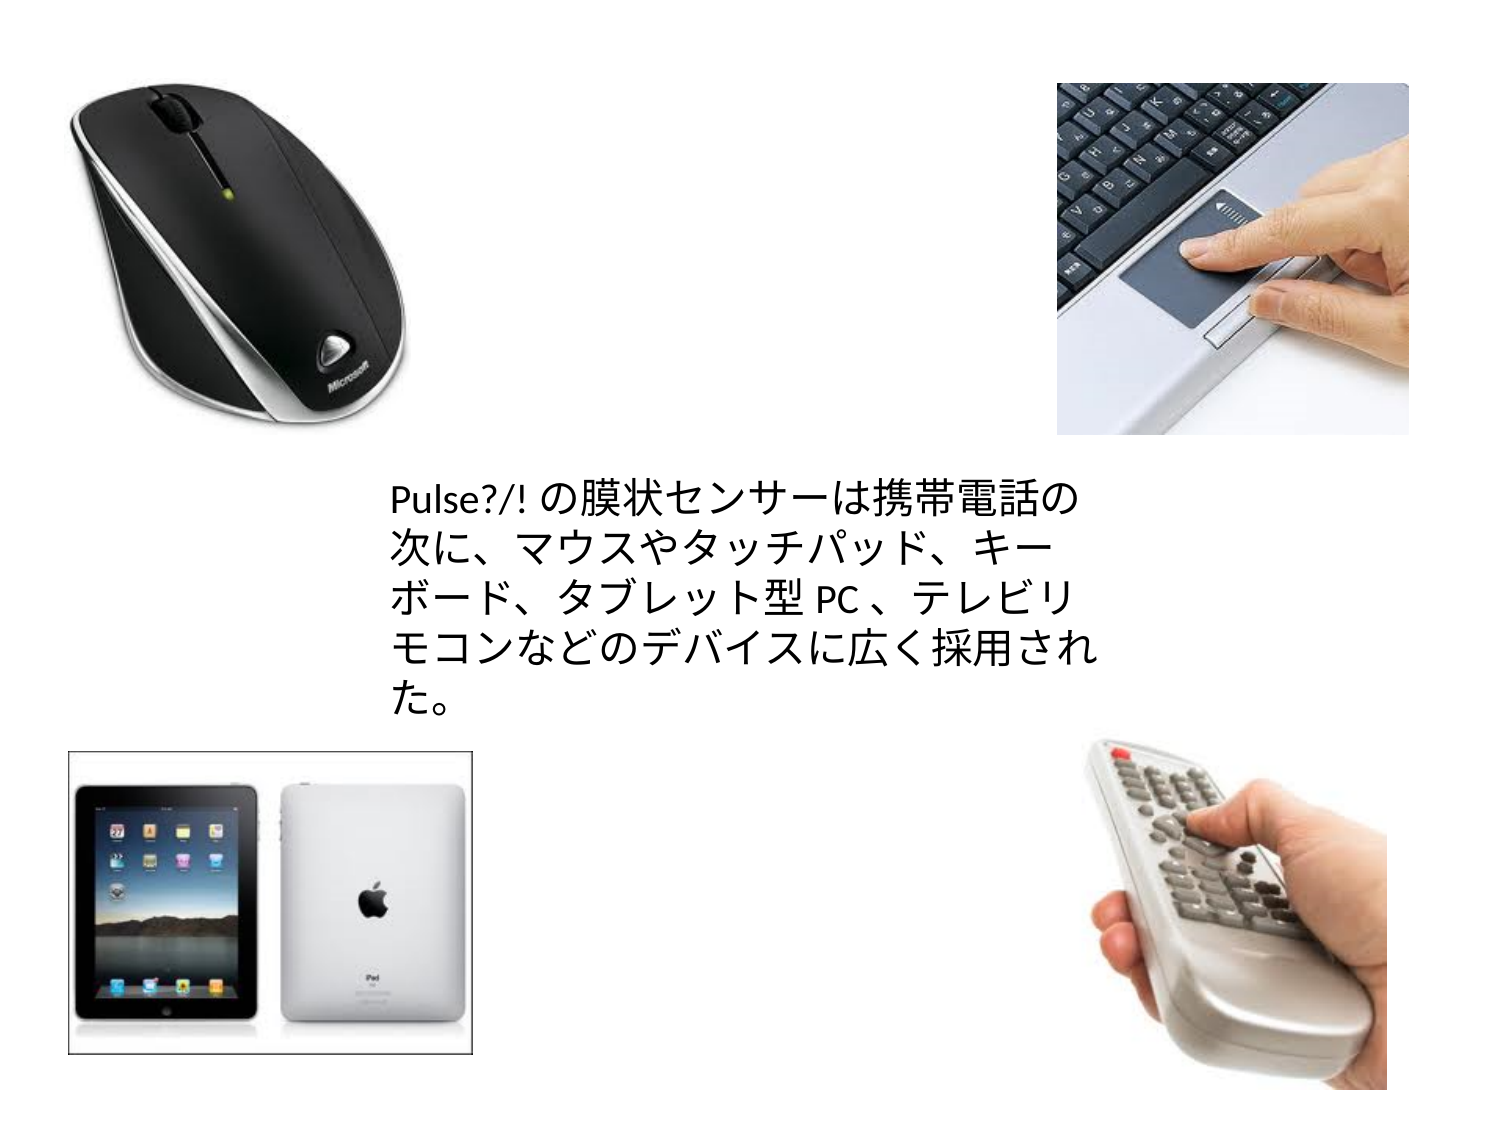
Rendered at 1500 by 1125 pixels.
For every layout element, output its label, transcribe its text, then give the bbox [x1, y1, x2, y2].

text_box Pulse?/!の膜状センサーは携帯電話の次に、マウスやタッチパッド、キーボード、タブレット型PC、テレビリモコンなどのデバイスに広く採用された。 [374, 464, 1125, 729]
picture [1056, 716, 1387, 1091]
picture [64, 77, 411, 435]
picture [67, 751, 474, 1055]
picture [1056, 82, 1409, 435]
